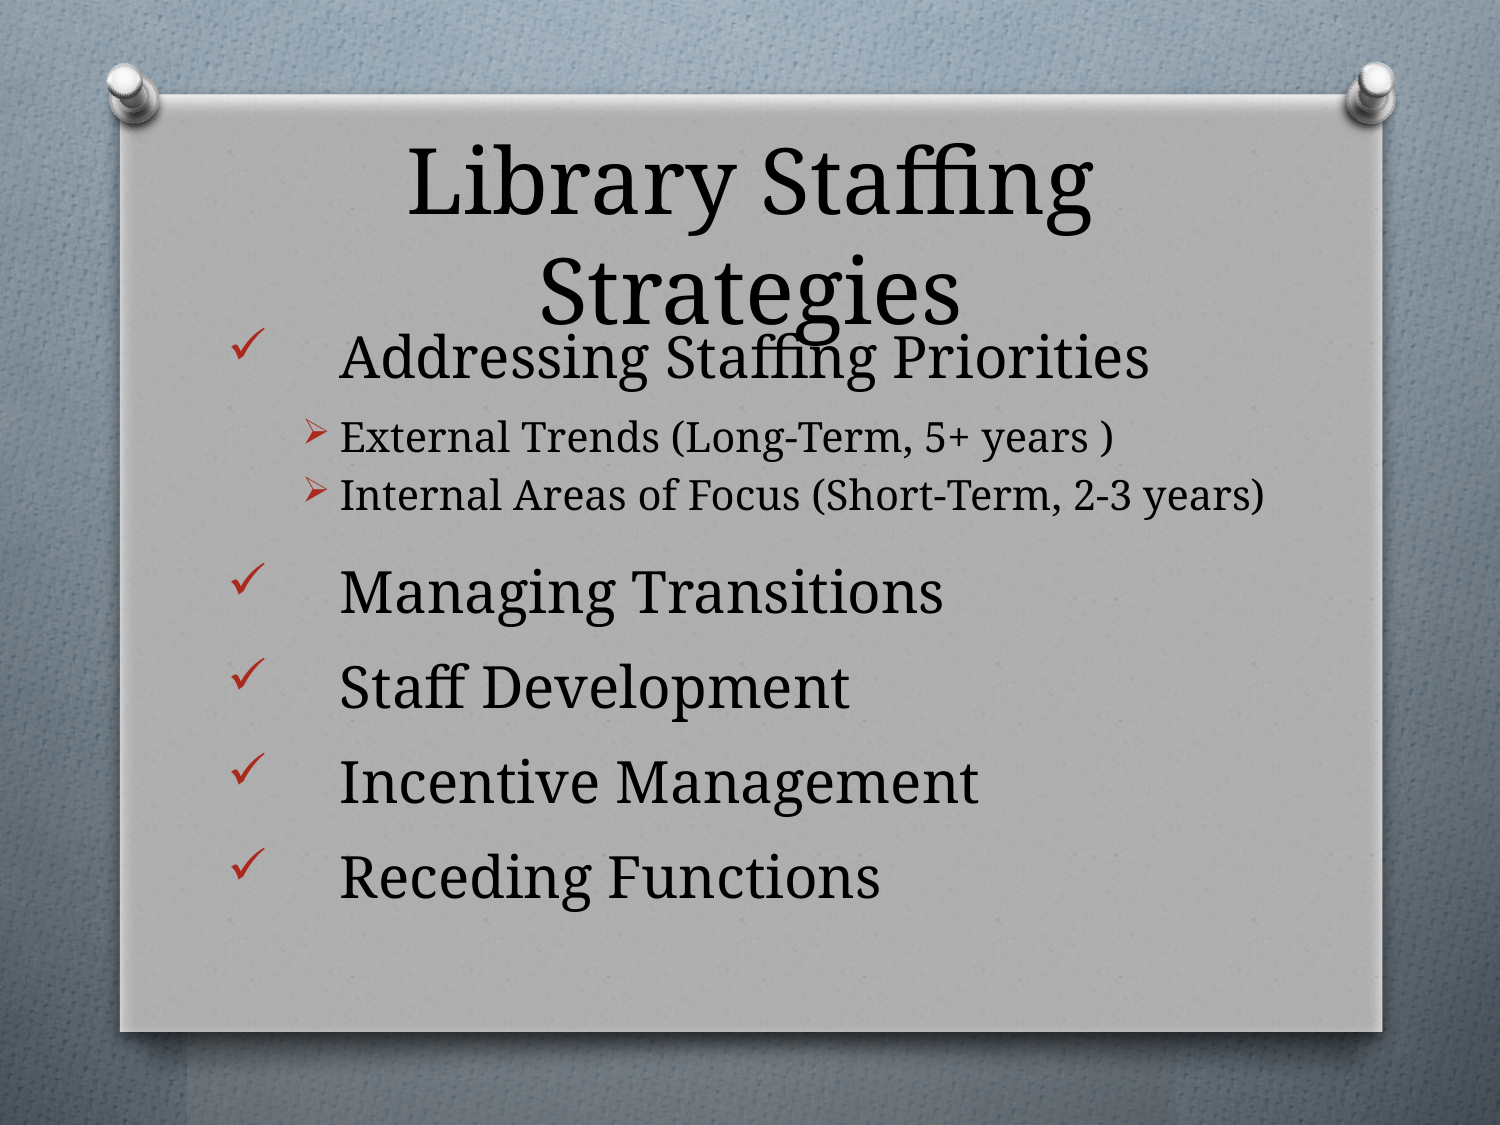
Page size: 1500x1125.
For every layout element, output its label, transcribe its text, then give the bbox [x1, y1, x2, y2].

list Addressing Staffing Priorities External Trends (Long-Term, 5+ years ) Internal Areas of Focus (Short-Term, 2-3 years) Managing Transitions Staff Development Incentive Management Receding Functions [174, 312, 1338, 975]
title Library Staffing Strategies [179, 134, 1323, 312]
picture [75, 29, 198, 153]
picture [1317, 35, 1439, 156]
